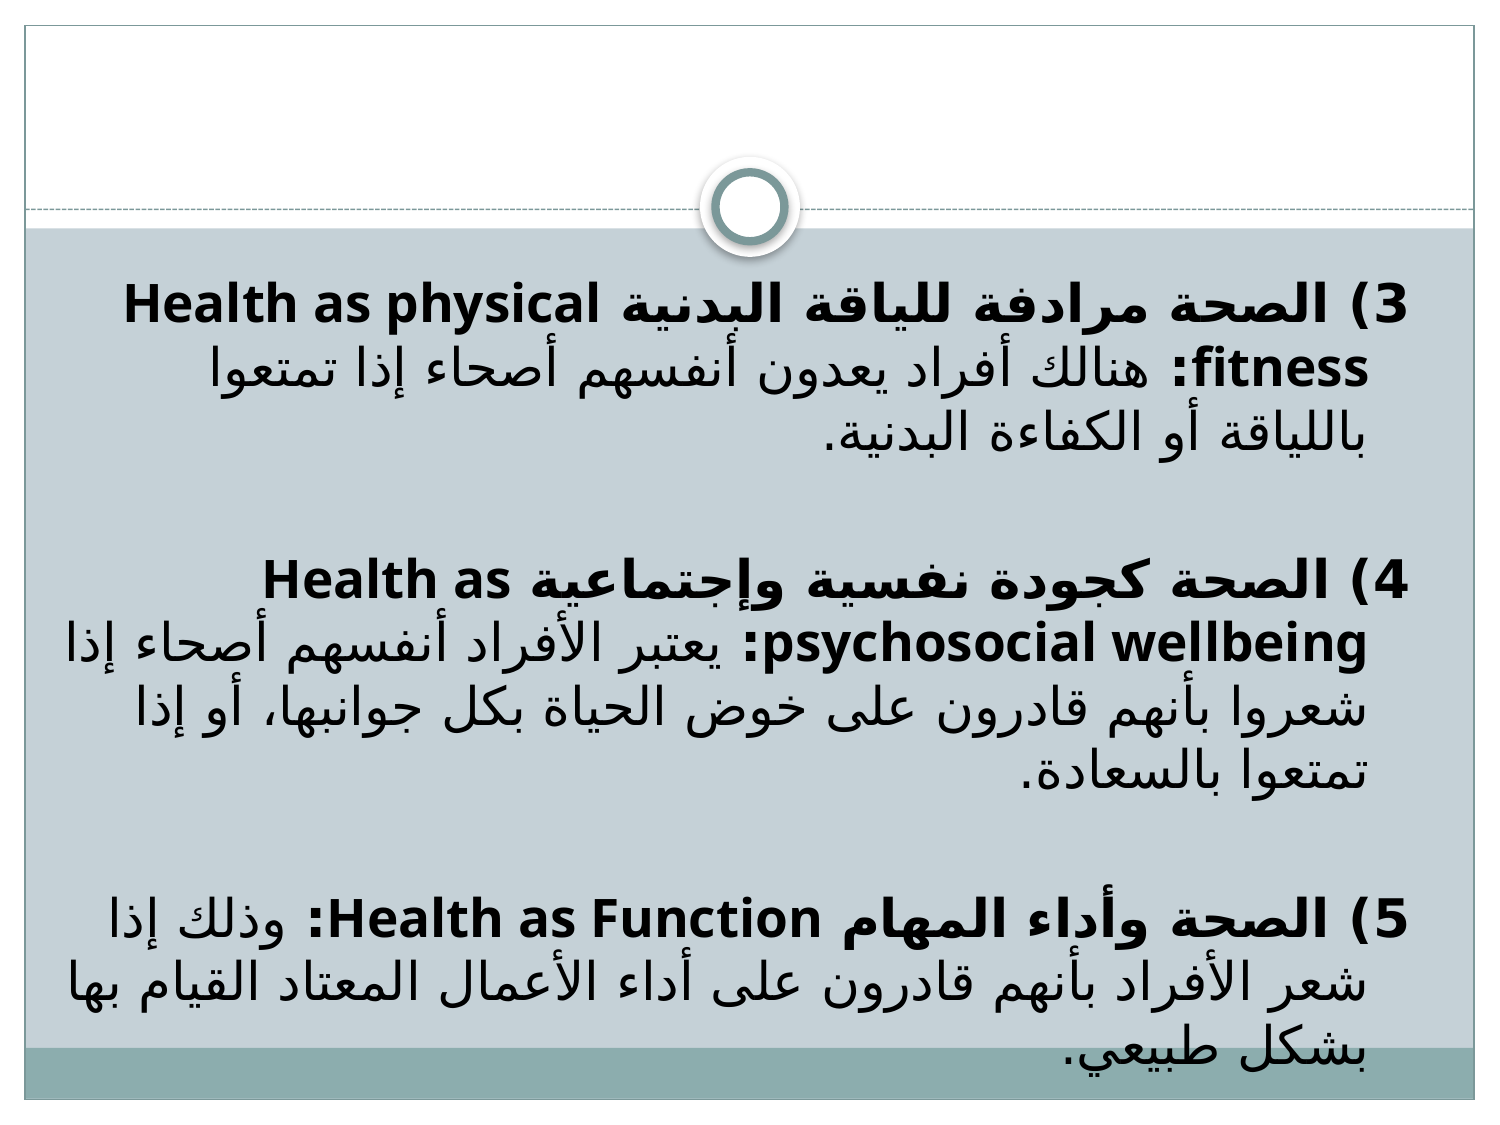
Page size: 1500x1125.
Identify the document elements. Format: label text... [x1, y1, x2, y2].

list 3) الصحة مرادفة للياقة البدنية Health as physical fitness: هنالك أفراد يعدون أنفسهم أصحاء إذا تمتعوا باللياقة أو الكفاءة البدنية. 4) الصحة كجودة نفسية وإجتماعية Health as psychosocial wellbeing: يعتبر الأفراد أنفسهم أصحاء إذا شعروا بأنهم قادرون على خوض الحياة بكل جوانبها، أو إذا تمتعوا بالسعادة. 5) الصحة وأداء المهام Health as Function: وذلك إذا شعر الأفراد بأنهم قادرون على أداء الأعمال المعتاد القيام بها بشكل طبيعي. [37, 262, 1425, 1088]
